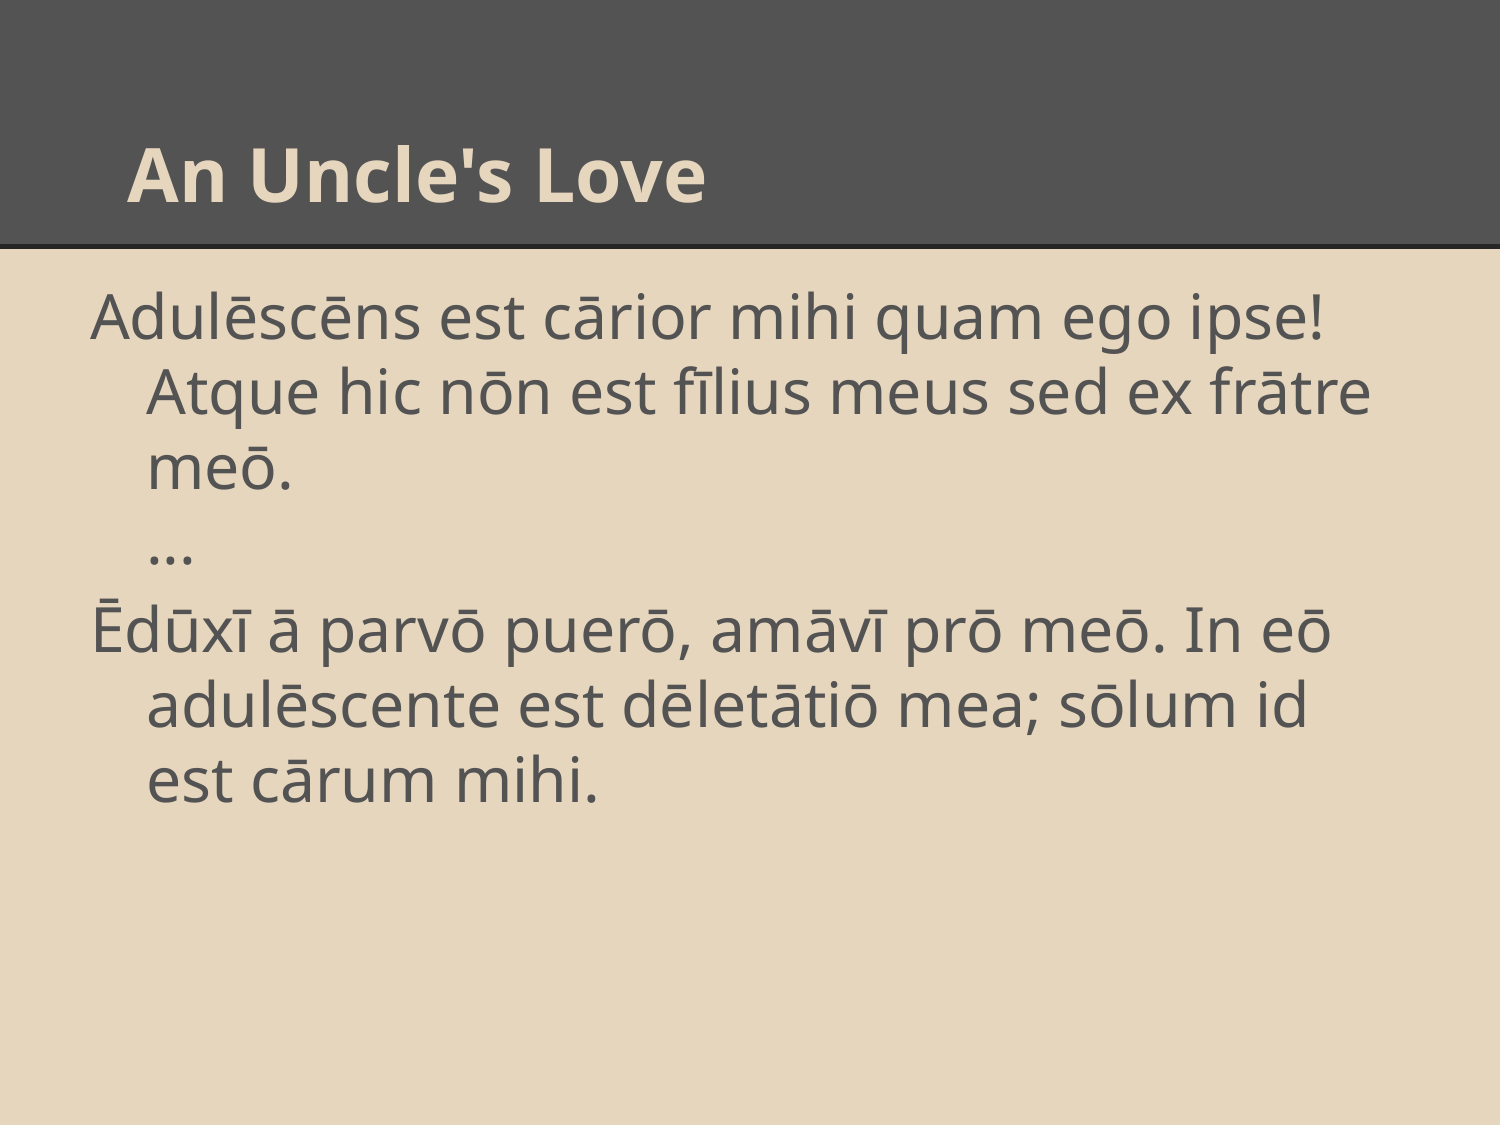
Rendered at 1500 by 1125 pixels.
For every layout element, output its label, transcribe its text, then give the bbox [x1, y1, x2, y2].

title An Uncle's Love [75, 45, 1425, 233]
list Adulēscēns est cārior mihi quam ego ipse! Atque hic nōn est fīlius meus sed ex frātre meō. ... Ēdūxī ā parvō puerō, amāvī prō meō. In eō adulēscente est dēletātiō mea; sōlum id est cārum mihi. [75, 262, 1425, 1078]
